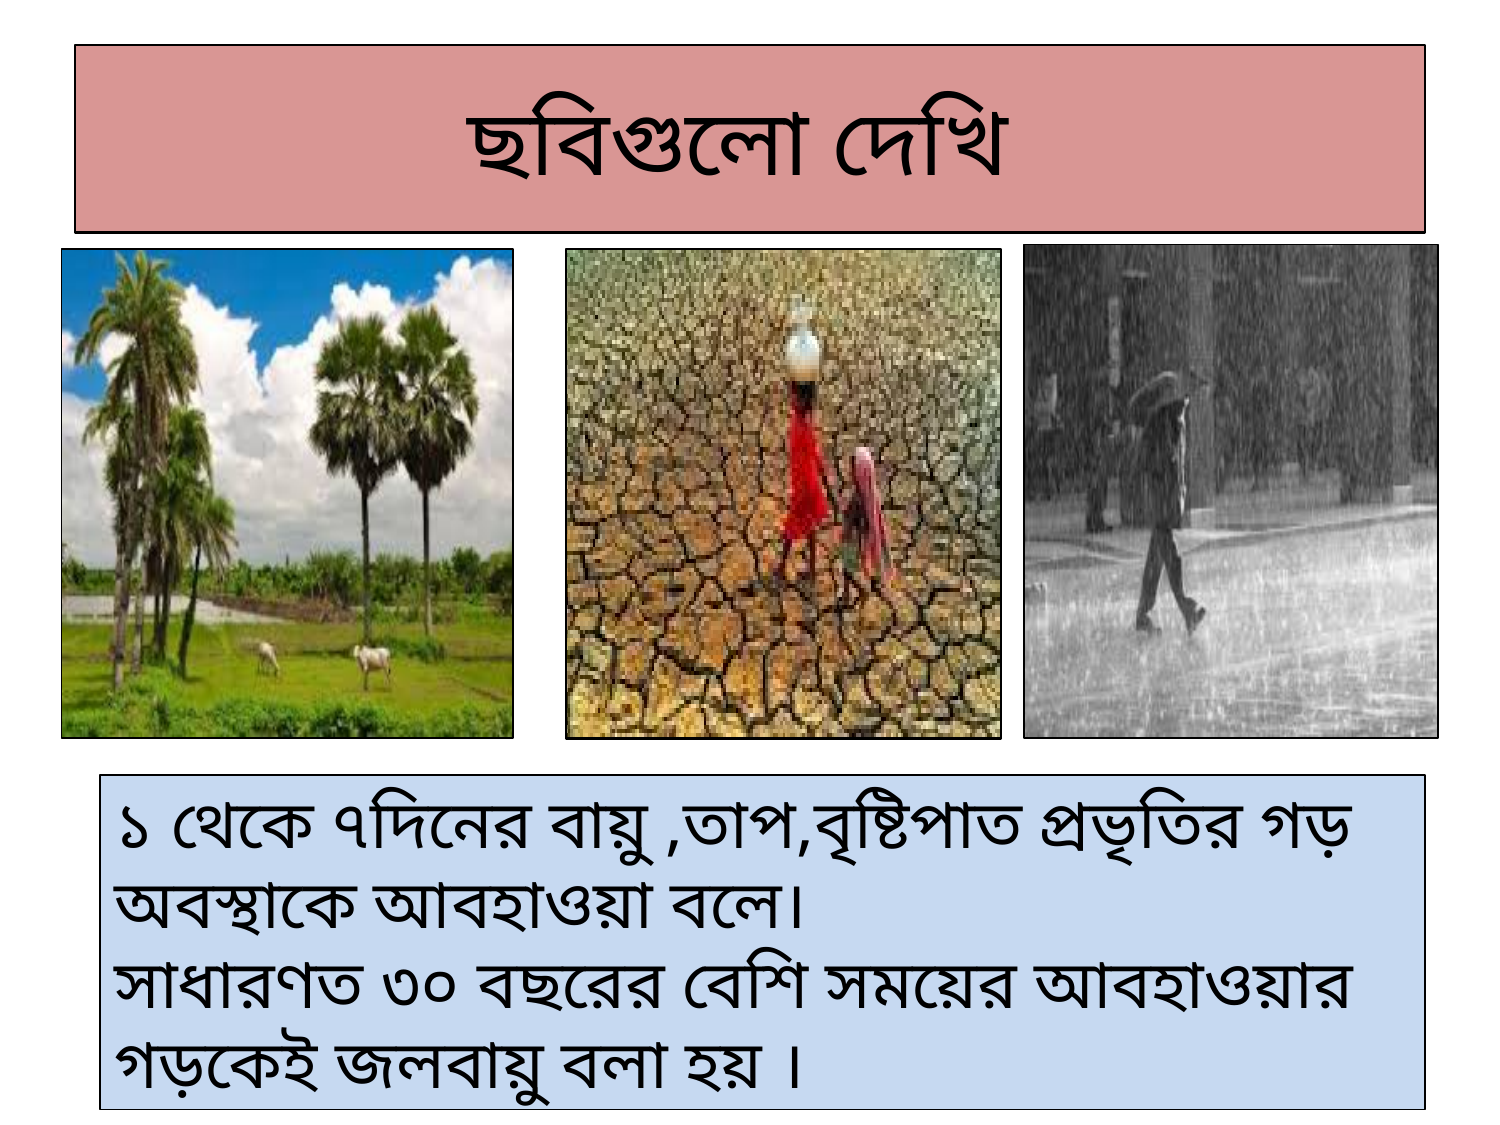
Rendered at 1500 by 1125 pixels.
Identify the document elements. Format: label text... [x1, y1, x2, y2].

picture [566, 249, 1001, 738]
text_box ১ থেকে ৭দিনের বায়ু ,তাপ,বৃষ্টিপাত প্রভৃতির গড় অবস্থাকে আবহাওয়া বলে। সাধারণত ৩০ বছরের বেশি সময়ের আবহাওয়ার গড়কেই জলবায়ু বলা হয় । [99, 774, 1425, 1110]
picture [1024, 245, 1438, 738]
picture [61, 249, 513, 738]
title ছবিগুলো দেখি [75, 45, 1425, 233]
